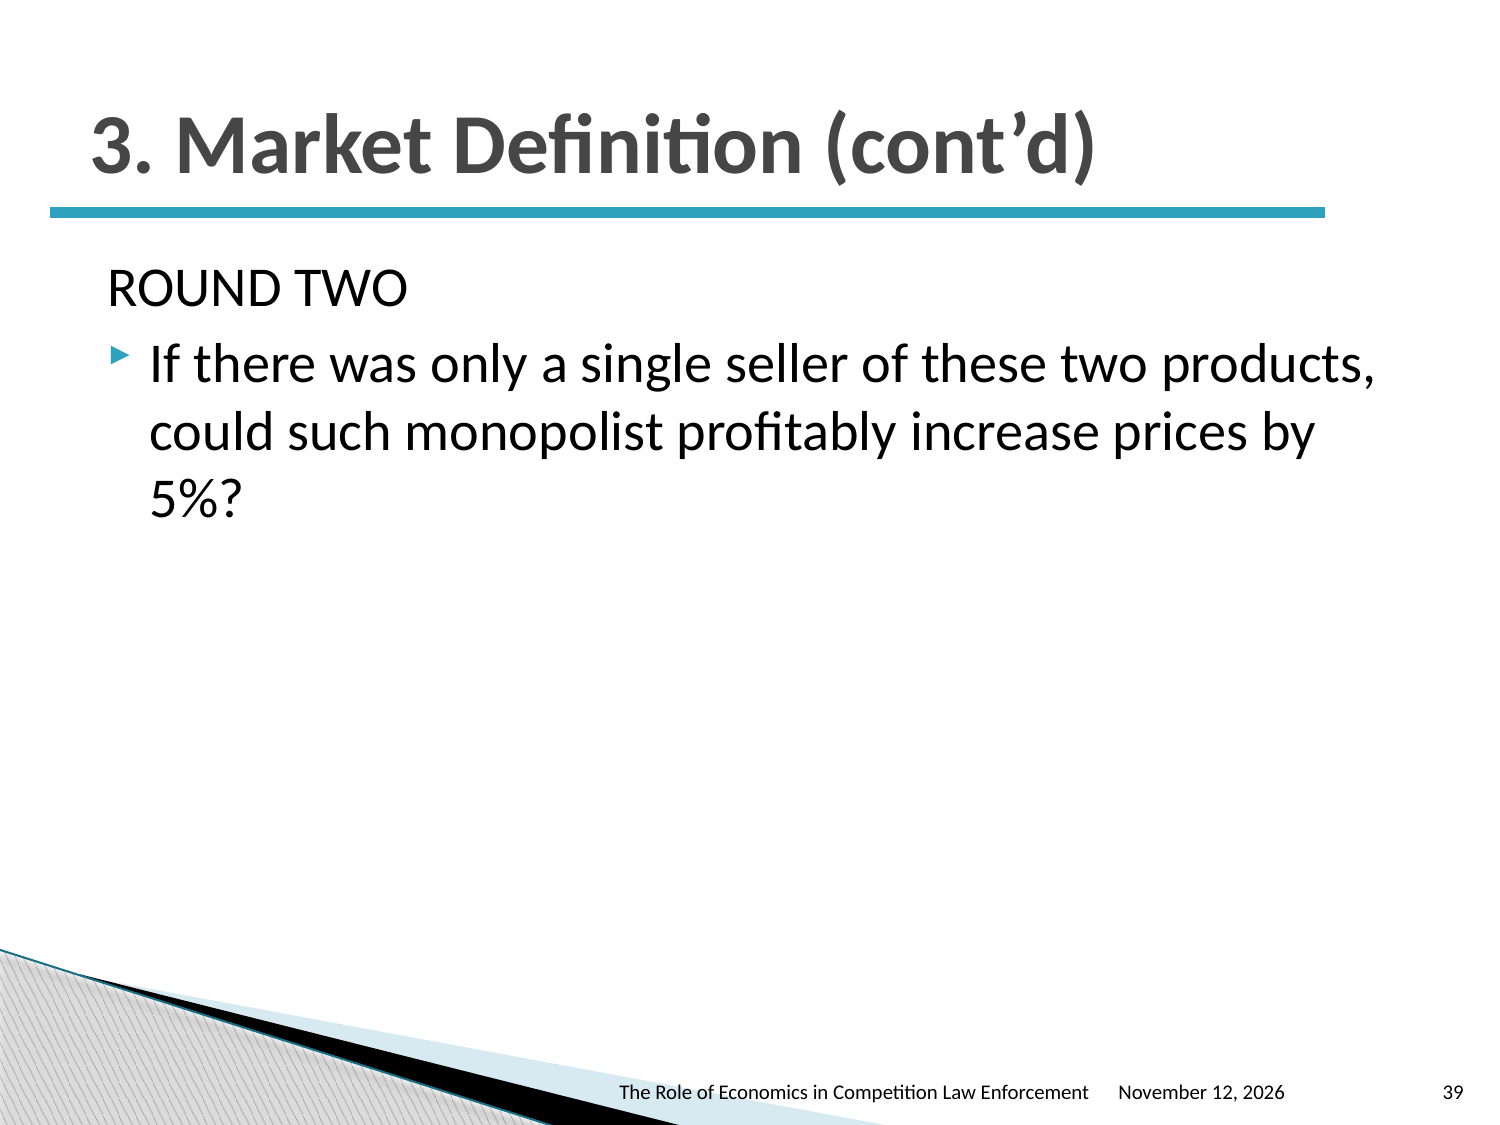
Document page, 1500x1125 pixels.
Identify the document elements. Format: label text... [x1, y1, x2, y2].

footer The Role of Economics in Competition Law Enforcement [600, 1051, 1105, 1112]
list ROUND TWO If there was only a single seller of these two products, could such monopolist profitably increase prices by 5%? [75, 243, 1425, 986]
slide_number 39 [1419, 1051, 1479, 1112]
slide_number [1105, 1051, 1419, 1112]
title 3. Market Definition (cont’d) [75, 45, 1425, 233]
